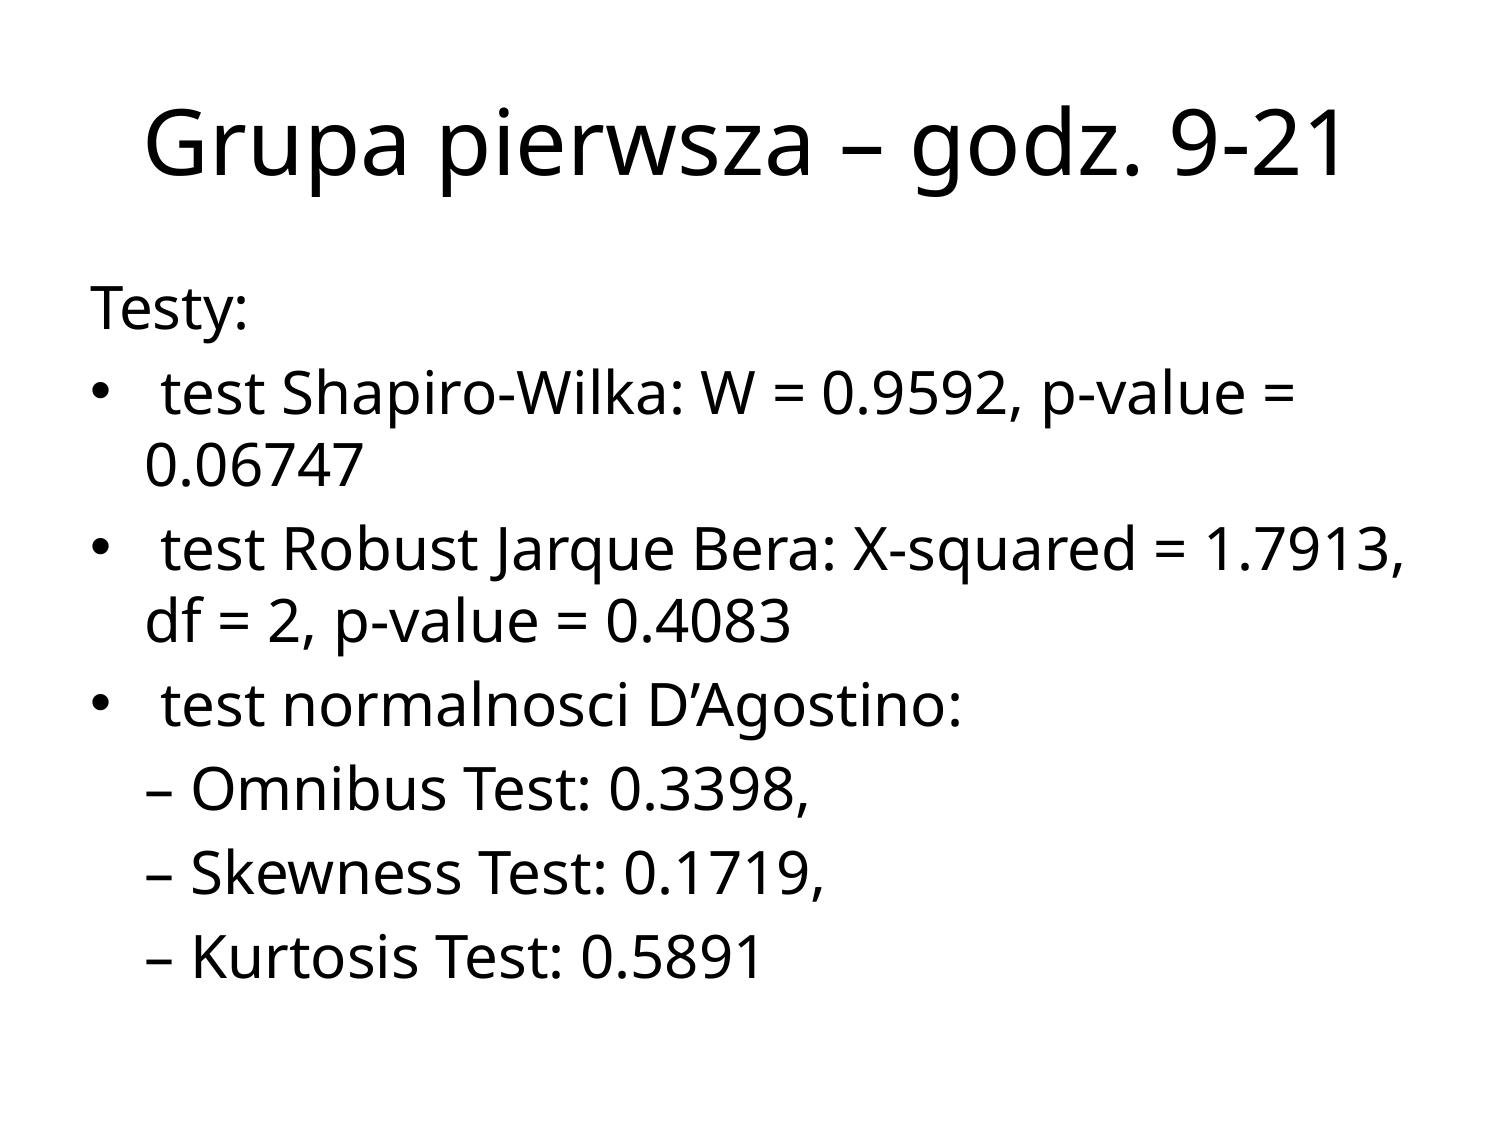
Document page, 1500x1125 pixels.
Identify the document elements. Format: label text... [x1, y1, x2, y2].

title Grupa pierwsza – godz. 9-21 [75, 45, 1425, 233]
list Testy: test Shapiro-Wilka: W = 0.9592, p-value = 0.06747 test Robust Jarque Bera: X-squared = 1.7913, df = 2, p-value = 0.4083 test normalnosci D’Agostino: – Omnibus Test: 0.3398, – Skewness Test: 0.1719, – Kurtosis Test: 0.5891 [75, 262, 1425, 1005]
